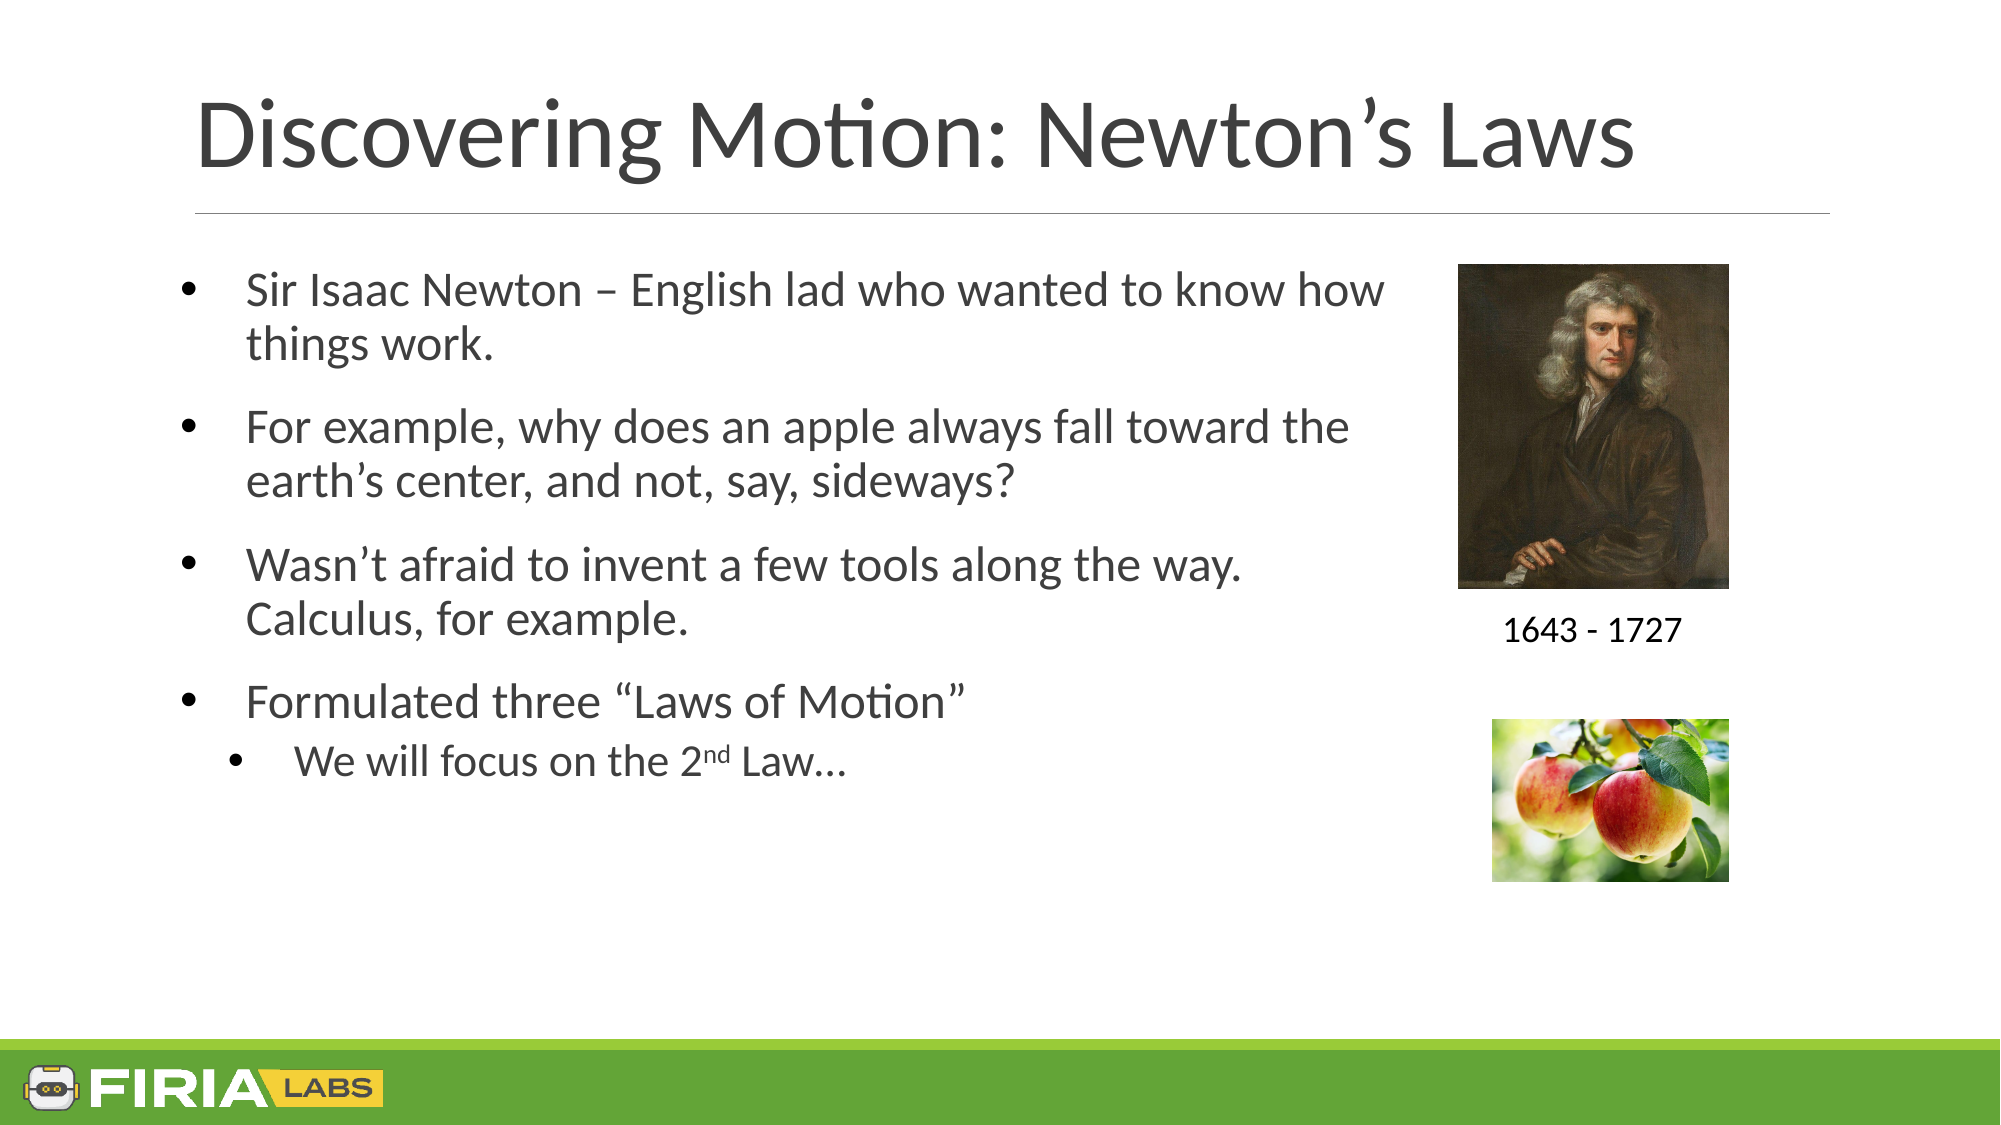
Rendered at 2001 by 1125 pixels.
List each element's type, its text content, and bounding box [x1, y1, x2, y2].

picture [1458, 264, 1729, 590]
list Sir Isaac Newton – English lad who wanted to know how things work. For example, why does an apple always fall toward the earth’s center, and not, say, sideways? Wasn’t afraid to invent a few tools along the way. Calculus, for example. Formulated three “Laws of Motion” We will focus on the 2nd Law… [180, 256, 1423, 963]
text_box 1643 - 1727 [1487, 598, 1700, 658]
title Discovering Motion: Newton’s Laws [180, 56, 1830, 196]
picture [23, 1065, 383, 1111]
picture [1492, 718, 1729, 882]
